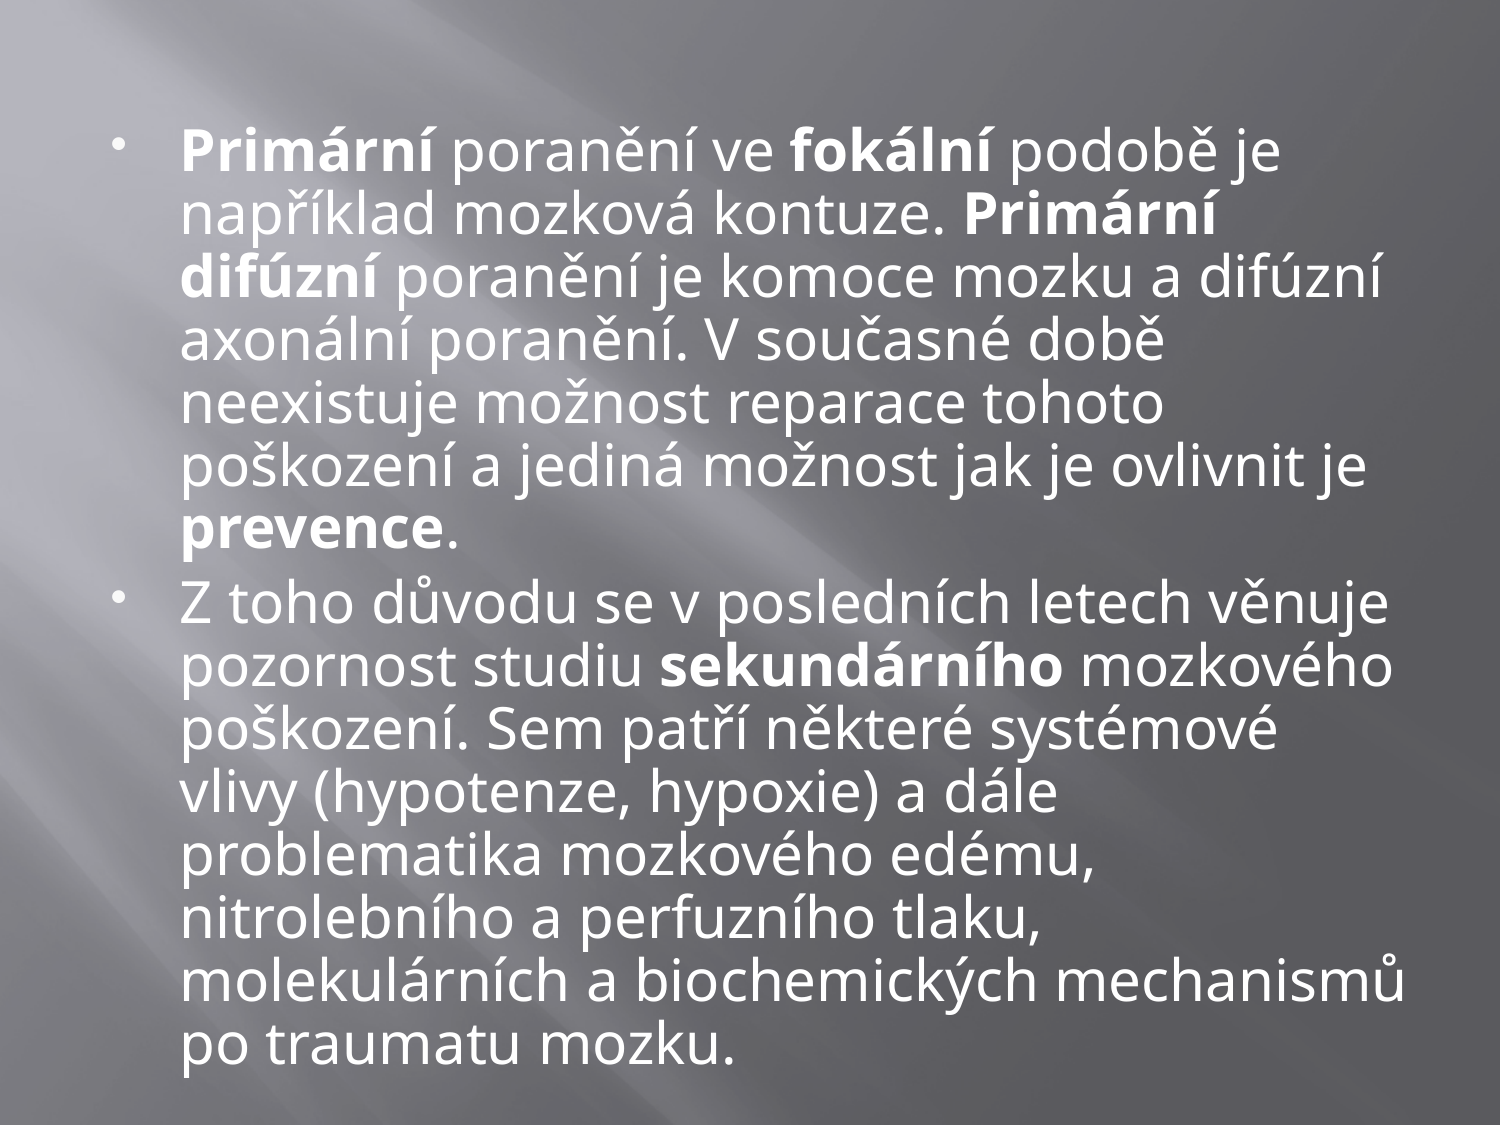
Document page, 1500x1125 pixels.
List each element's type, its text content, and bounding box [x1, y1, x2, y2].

list Primární poranění ve fokální podobě je například mozková kontuze. Primární difúzní poranění je komoce mozku a difúzní axonální poranění. V současné době neexistuje možnost reparace tohoto poškození a jediná možnost jak je ovlivnit je prevence. Z toho důvodu se v posledních letech věnuje pozornost studiu sekundárního mozkového poškození. Sem patří některé systémové vlivy (hypotenze, hypoxie) a dále problematika mozkového edému, nitrolebního a perfuzního tlaku, molekulárních a biochemických mechanismů po traumatu mozku. [75, 113, 1425, 1005]
